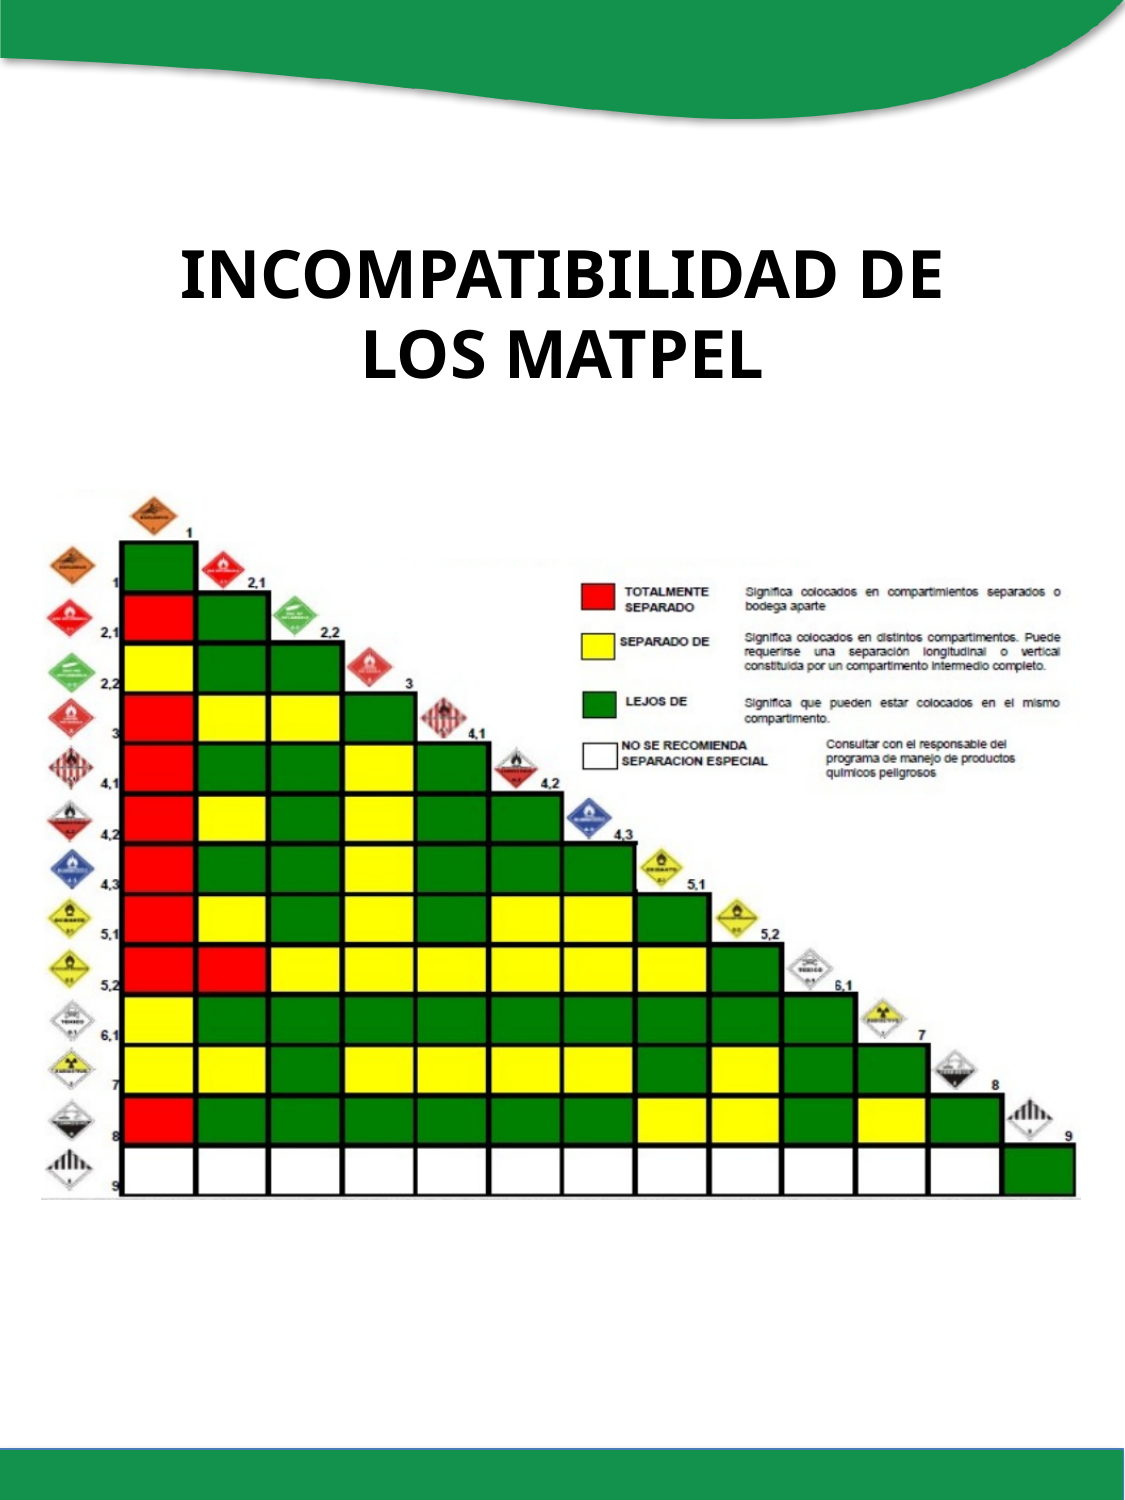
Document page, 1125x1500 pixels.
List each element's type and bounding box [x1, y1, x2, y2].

text_box [0, 0, 1125, 1500]
